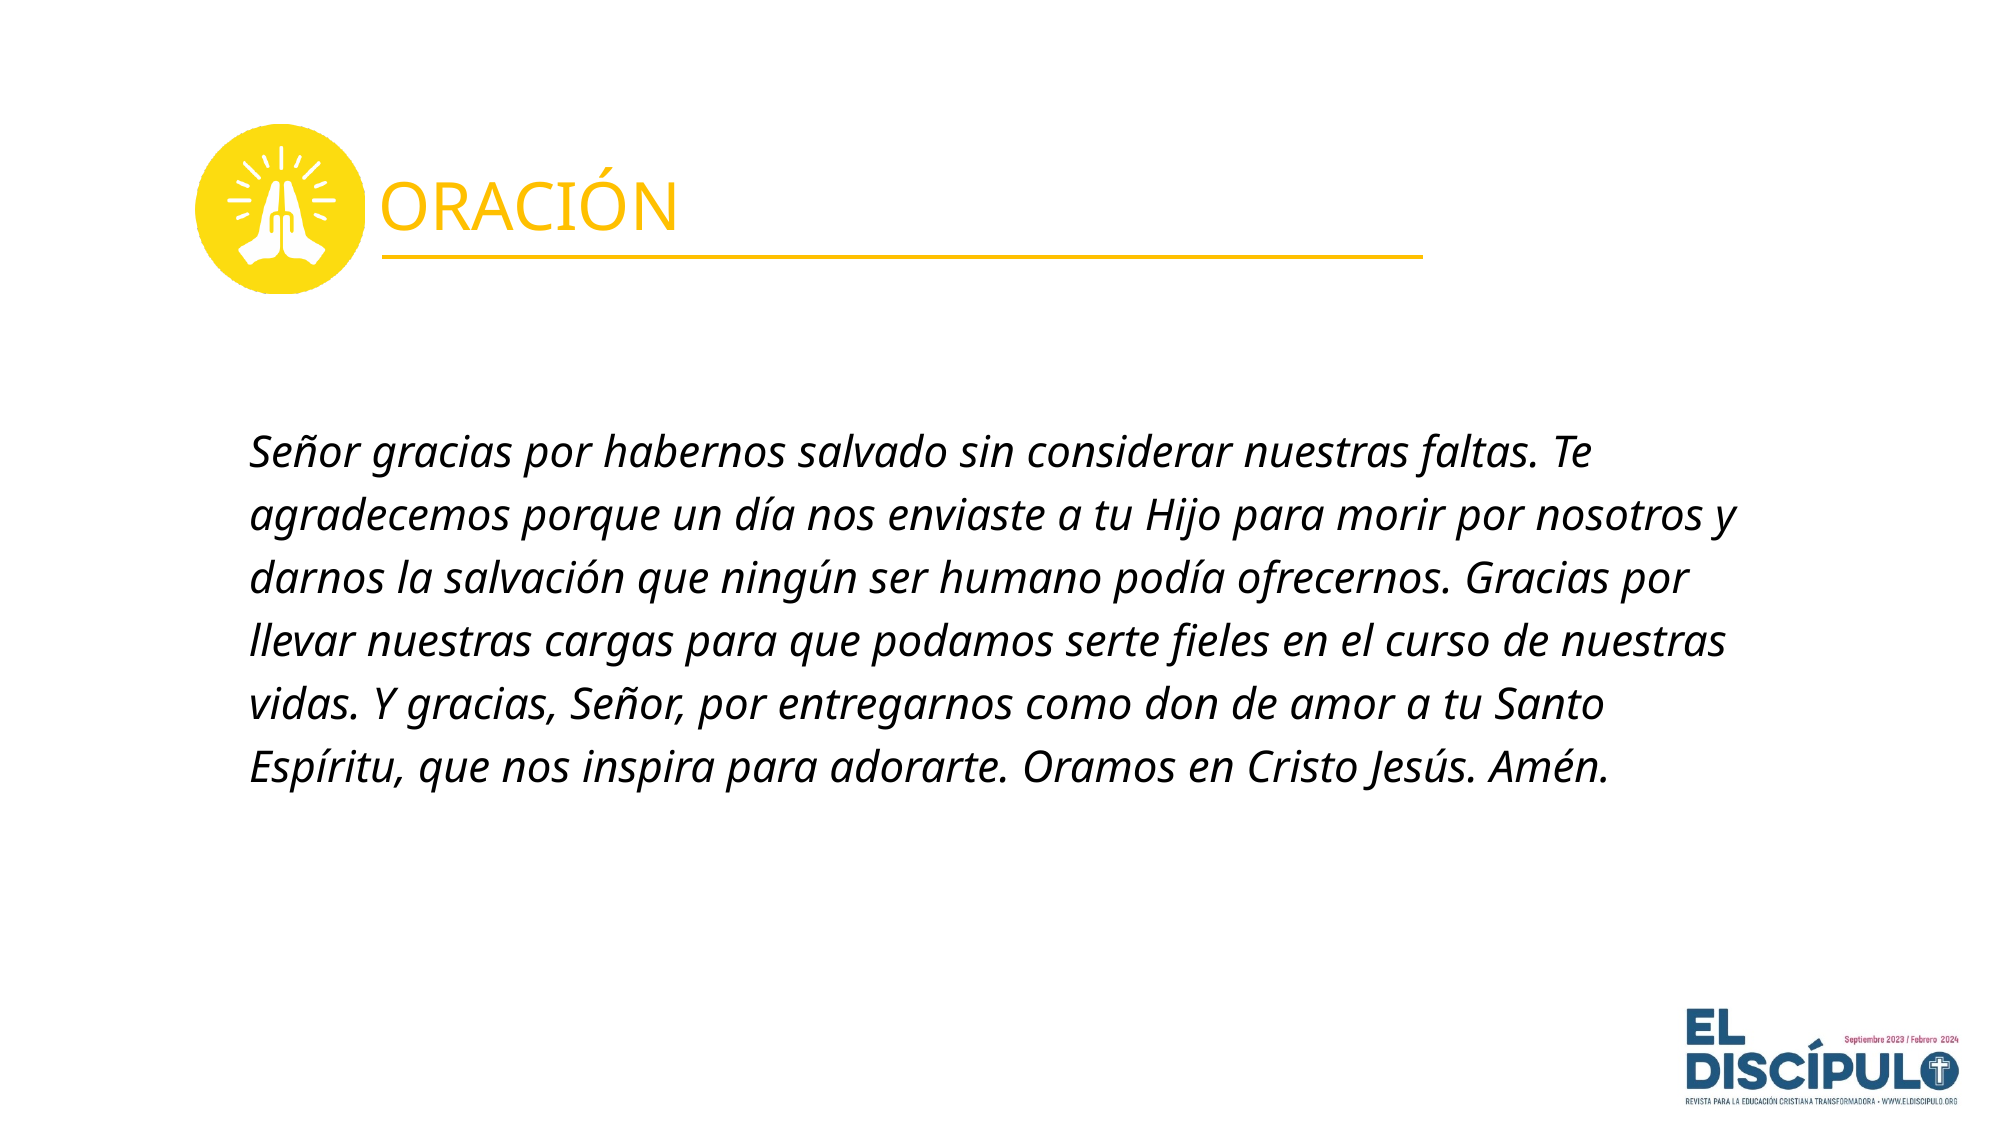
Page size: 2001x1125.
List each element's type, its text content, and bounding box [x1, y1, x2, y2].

text_box Señor gracias por habernos salvado sin considerar nuestras faltas. Te agradecemos porque un día nos enviaste a tu Hijo para morir por nosotros y darnos la salvación que ningún ser humano podía ofrecernos. Gracias por llevar nuestras cargas para que podamos serte fieles en el curso de nuestras vidas. Y gracias, Señor, por entregarnos como don de amor a tu Santo Espíritu, que nos inspira para adorarte. Oramos en Cristo Jesús. Amén. [240, 405, 1756, 800]
picture [1644, 984, 2000, 1125]
title ORACIÓN [370, 160, 876, 258]
picture [195, 124, 365, 294]
